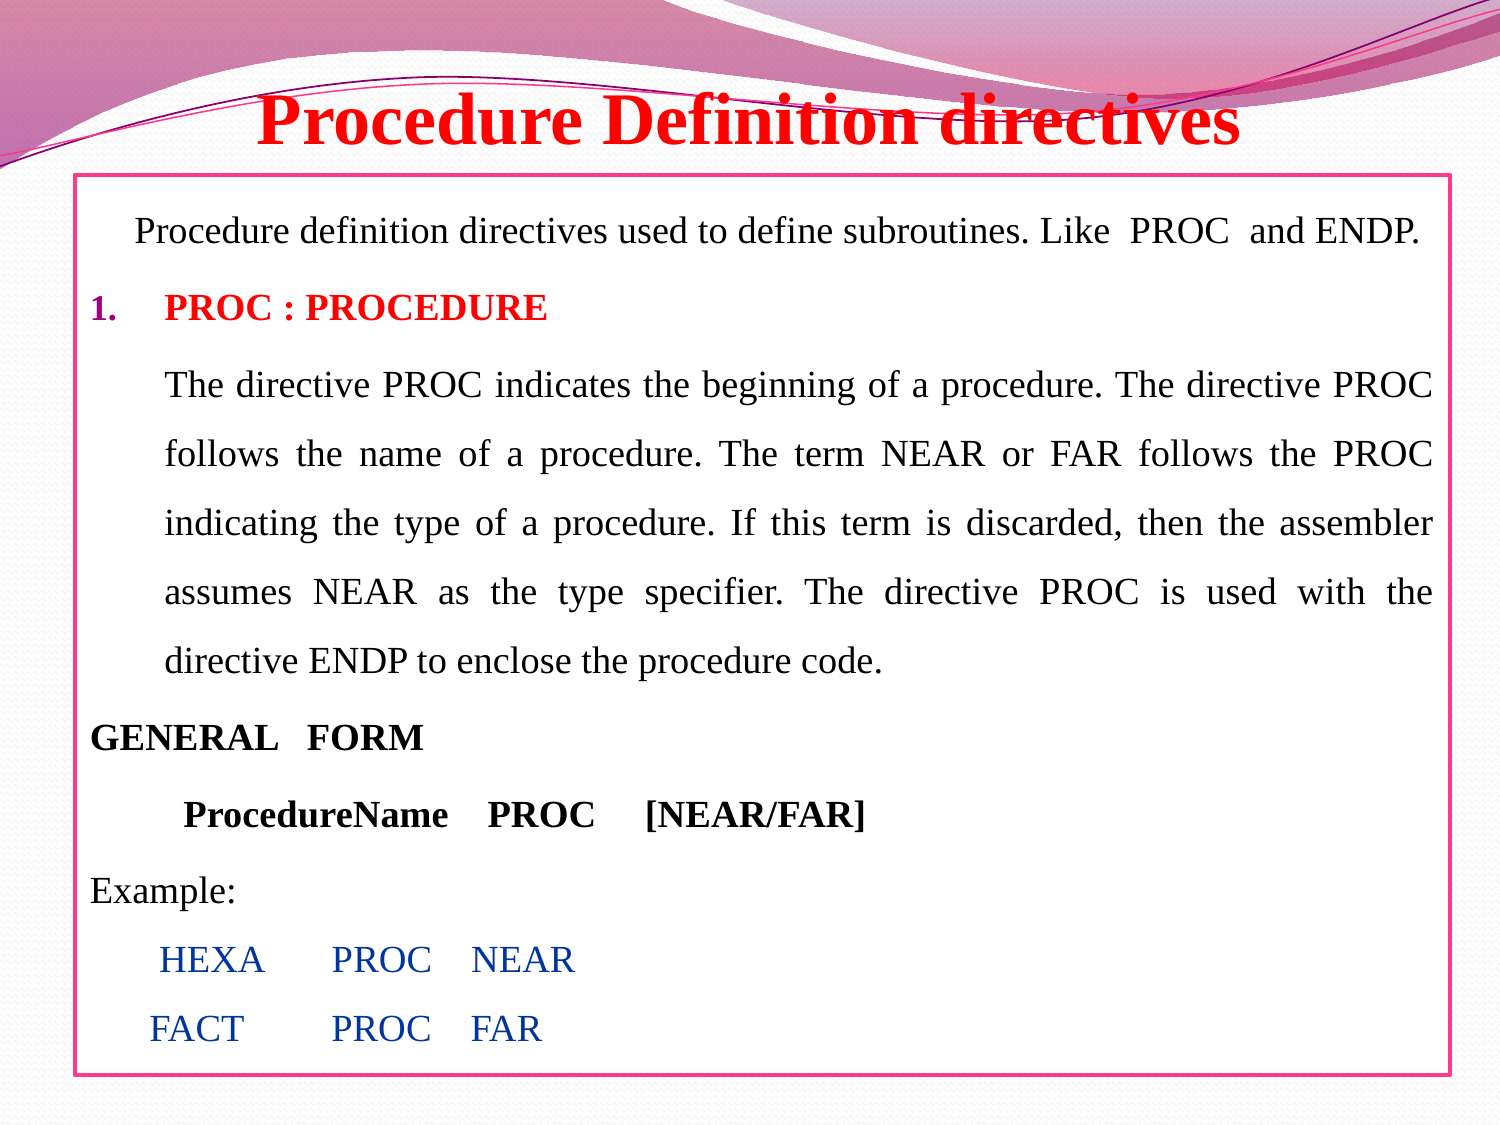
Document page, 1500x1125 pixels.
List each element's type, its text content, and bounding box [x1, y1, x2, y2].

title Procedure Definition directives [75, 62, 1425, 160]
list Procedure definition directives used to define subroutines. Like PROC and ENDP. PROC : PROCEDURE The directive PROC indicates the beginning of a procedure. The directive PROC follows the name of a procedure. The term NEAR or FAR follows the PROC indicating the type of a procedure. If this term is discarded, then the assembler assumes NEAR as the type specifier. The directive PROC is used with the directive ENDP to enclose the procedure code. GENERAL FORM ProcedureName PROC [NEAR/FAR] Example: HEXA PROC NEAR FACT PROC FAR [73, 173, 1452, 1077]
